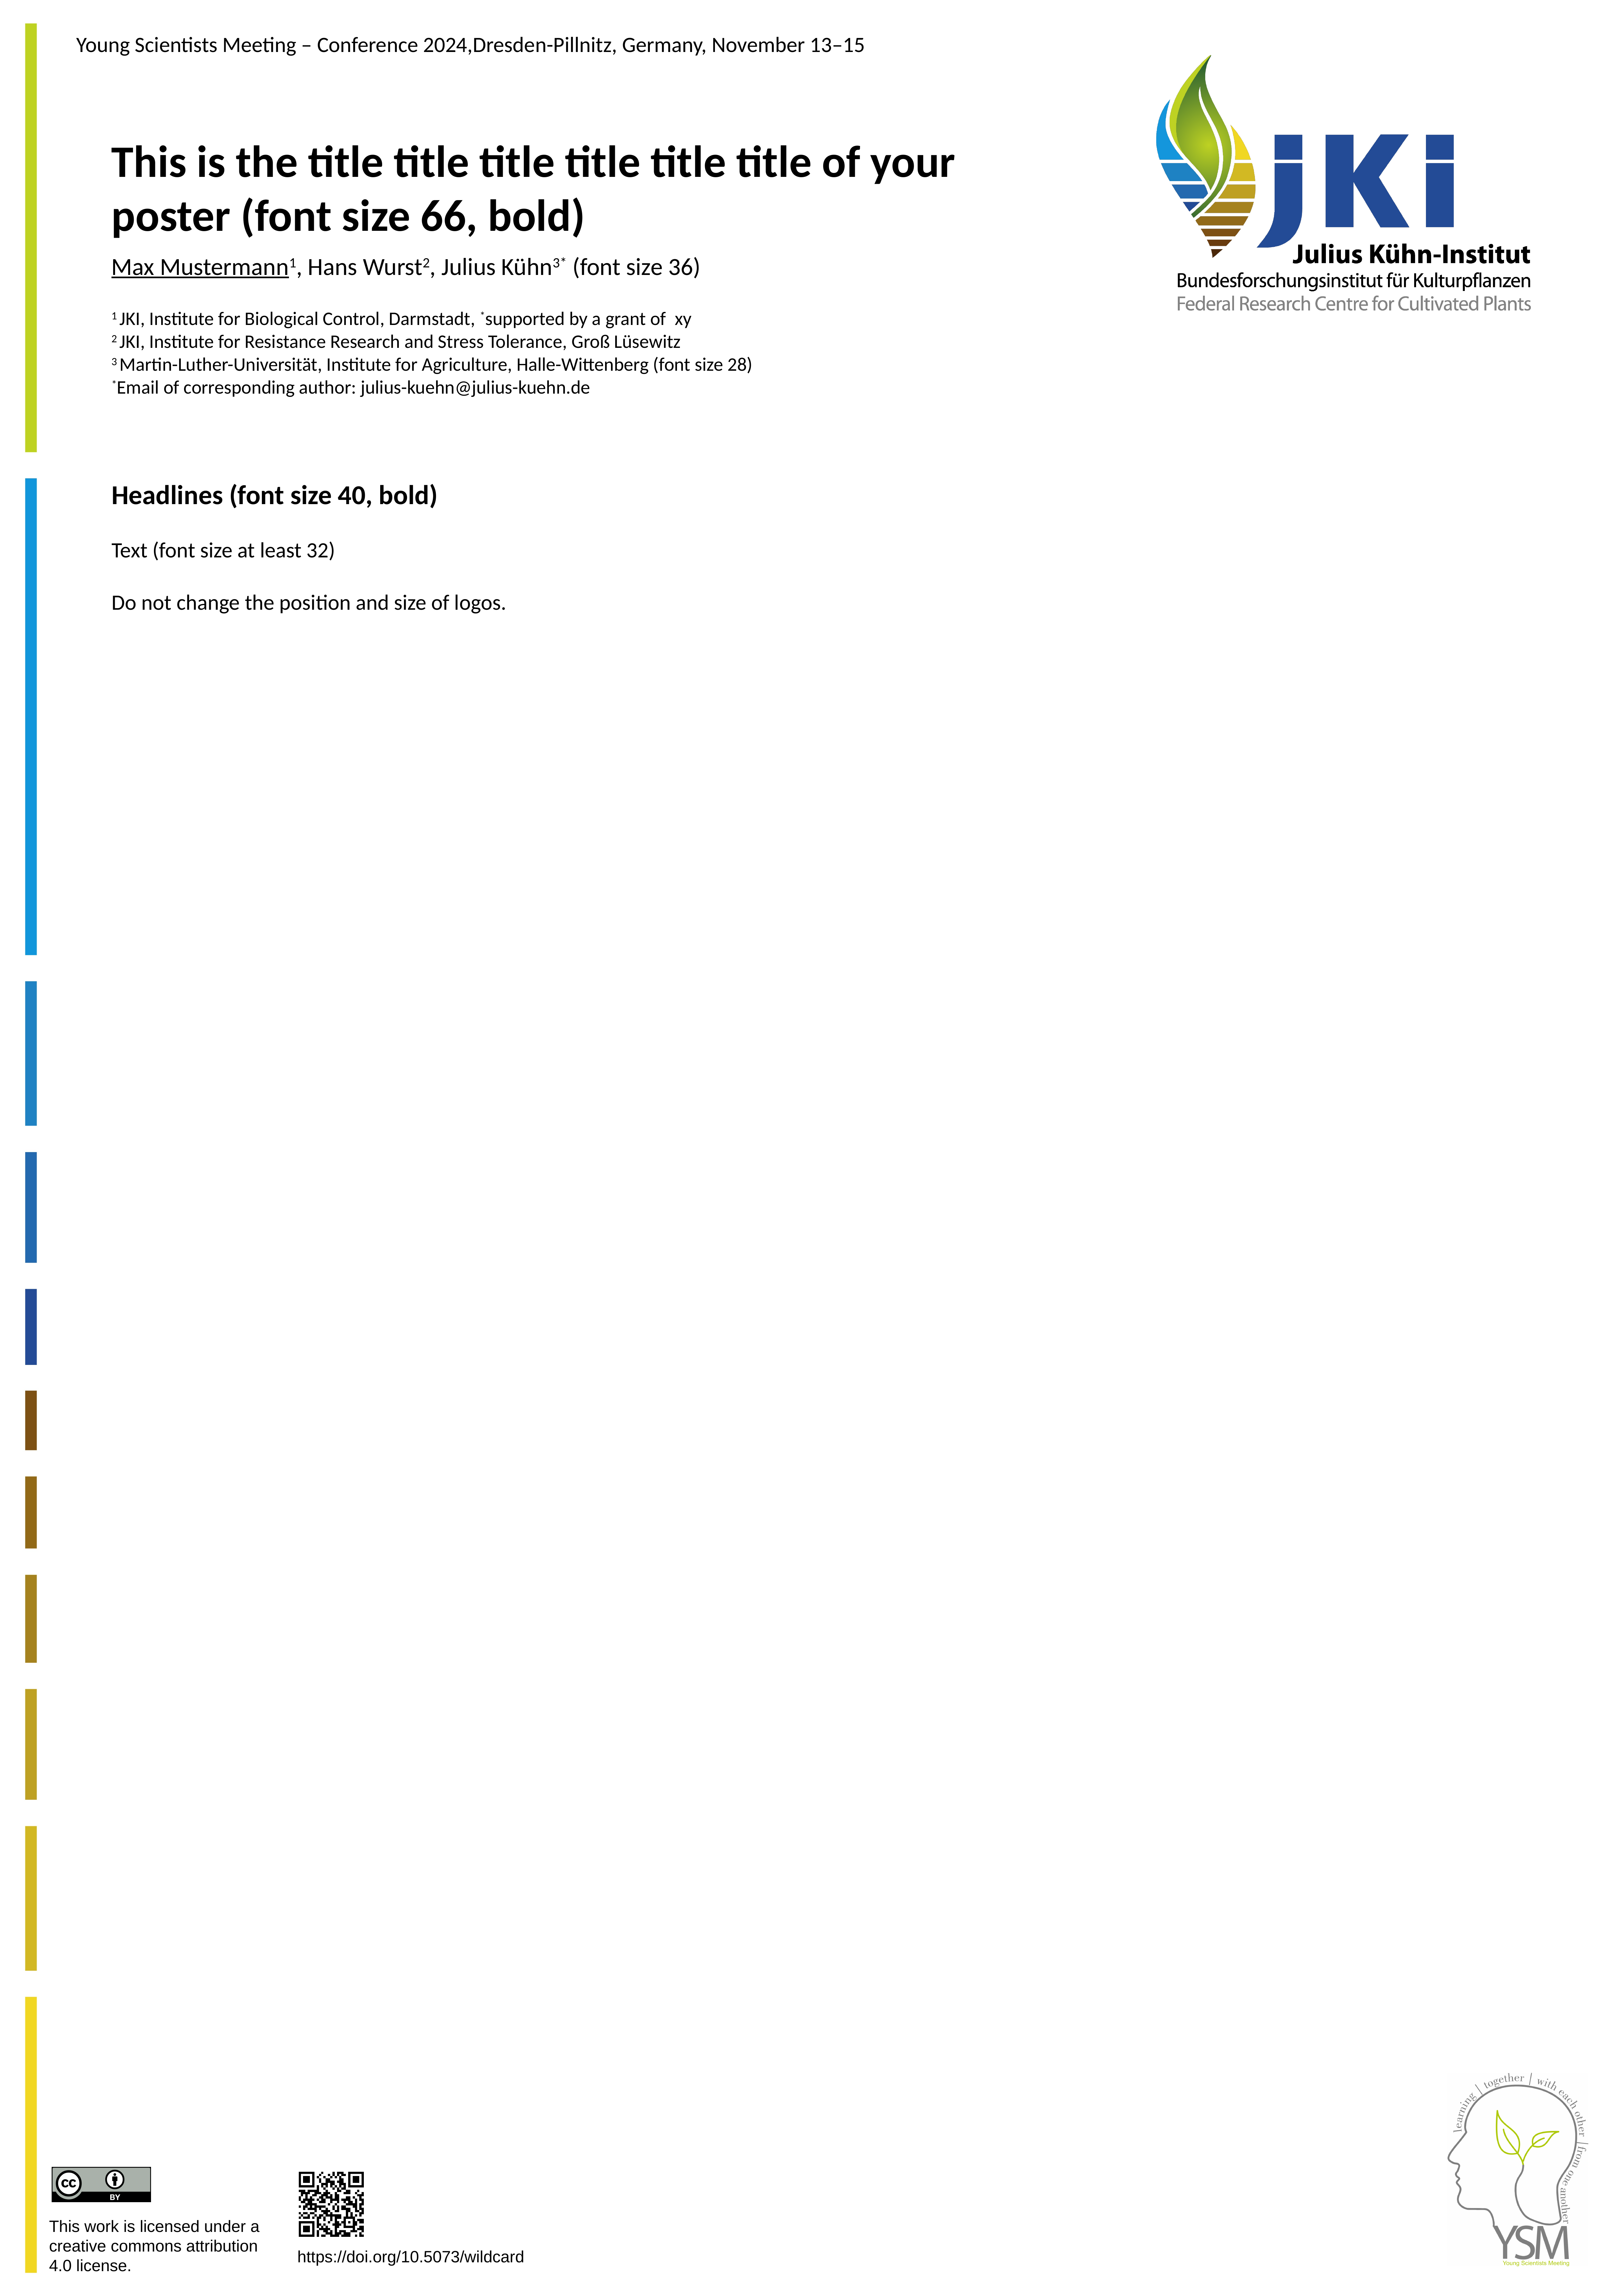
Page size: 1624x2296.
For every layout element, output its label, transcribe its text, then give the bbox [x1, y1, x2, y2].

picture [1447, 2073, 1588, 2266]
picture [0, 0, 39, 2296]
picture [289, 2162, 373, 2246]
picture [52, 2167, 151, 2202]
text_box Headlines (font size 40, bold) Text (font size at least 32) Do not change the position and size of logos. [107, 474, 845, 617]
picture [1143, 43, 1604, 333]
text_box This is the title title title title title title of your poster (font size 66, bold) Max Mustermann1, Hans Wurst2, Julius Kühn3* (font size 36) 1 JKI, Institute for Biological Control, Darmstadt, *supported by a grant of xy 2 JKI, Institute for Resistance Research and Stress Tolerance, Groß Lüsewitz 3 Martin-Luther-Universität, Institute for Agriculture, Halle-Wittenberg (font size 28) *Email of corresponding author: julius-kuehn@julius-kuehn.de [107, 129, 972, 400]
